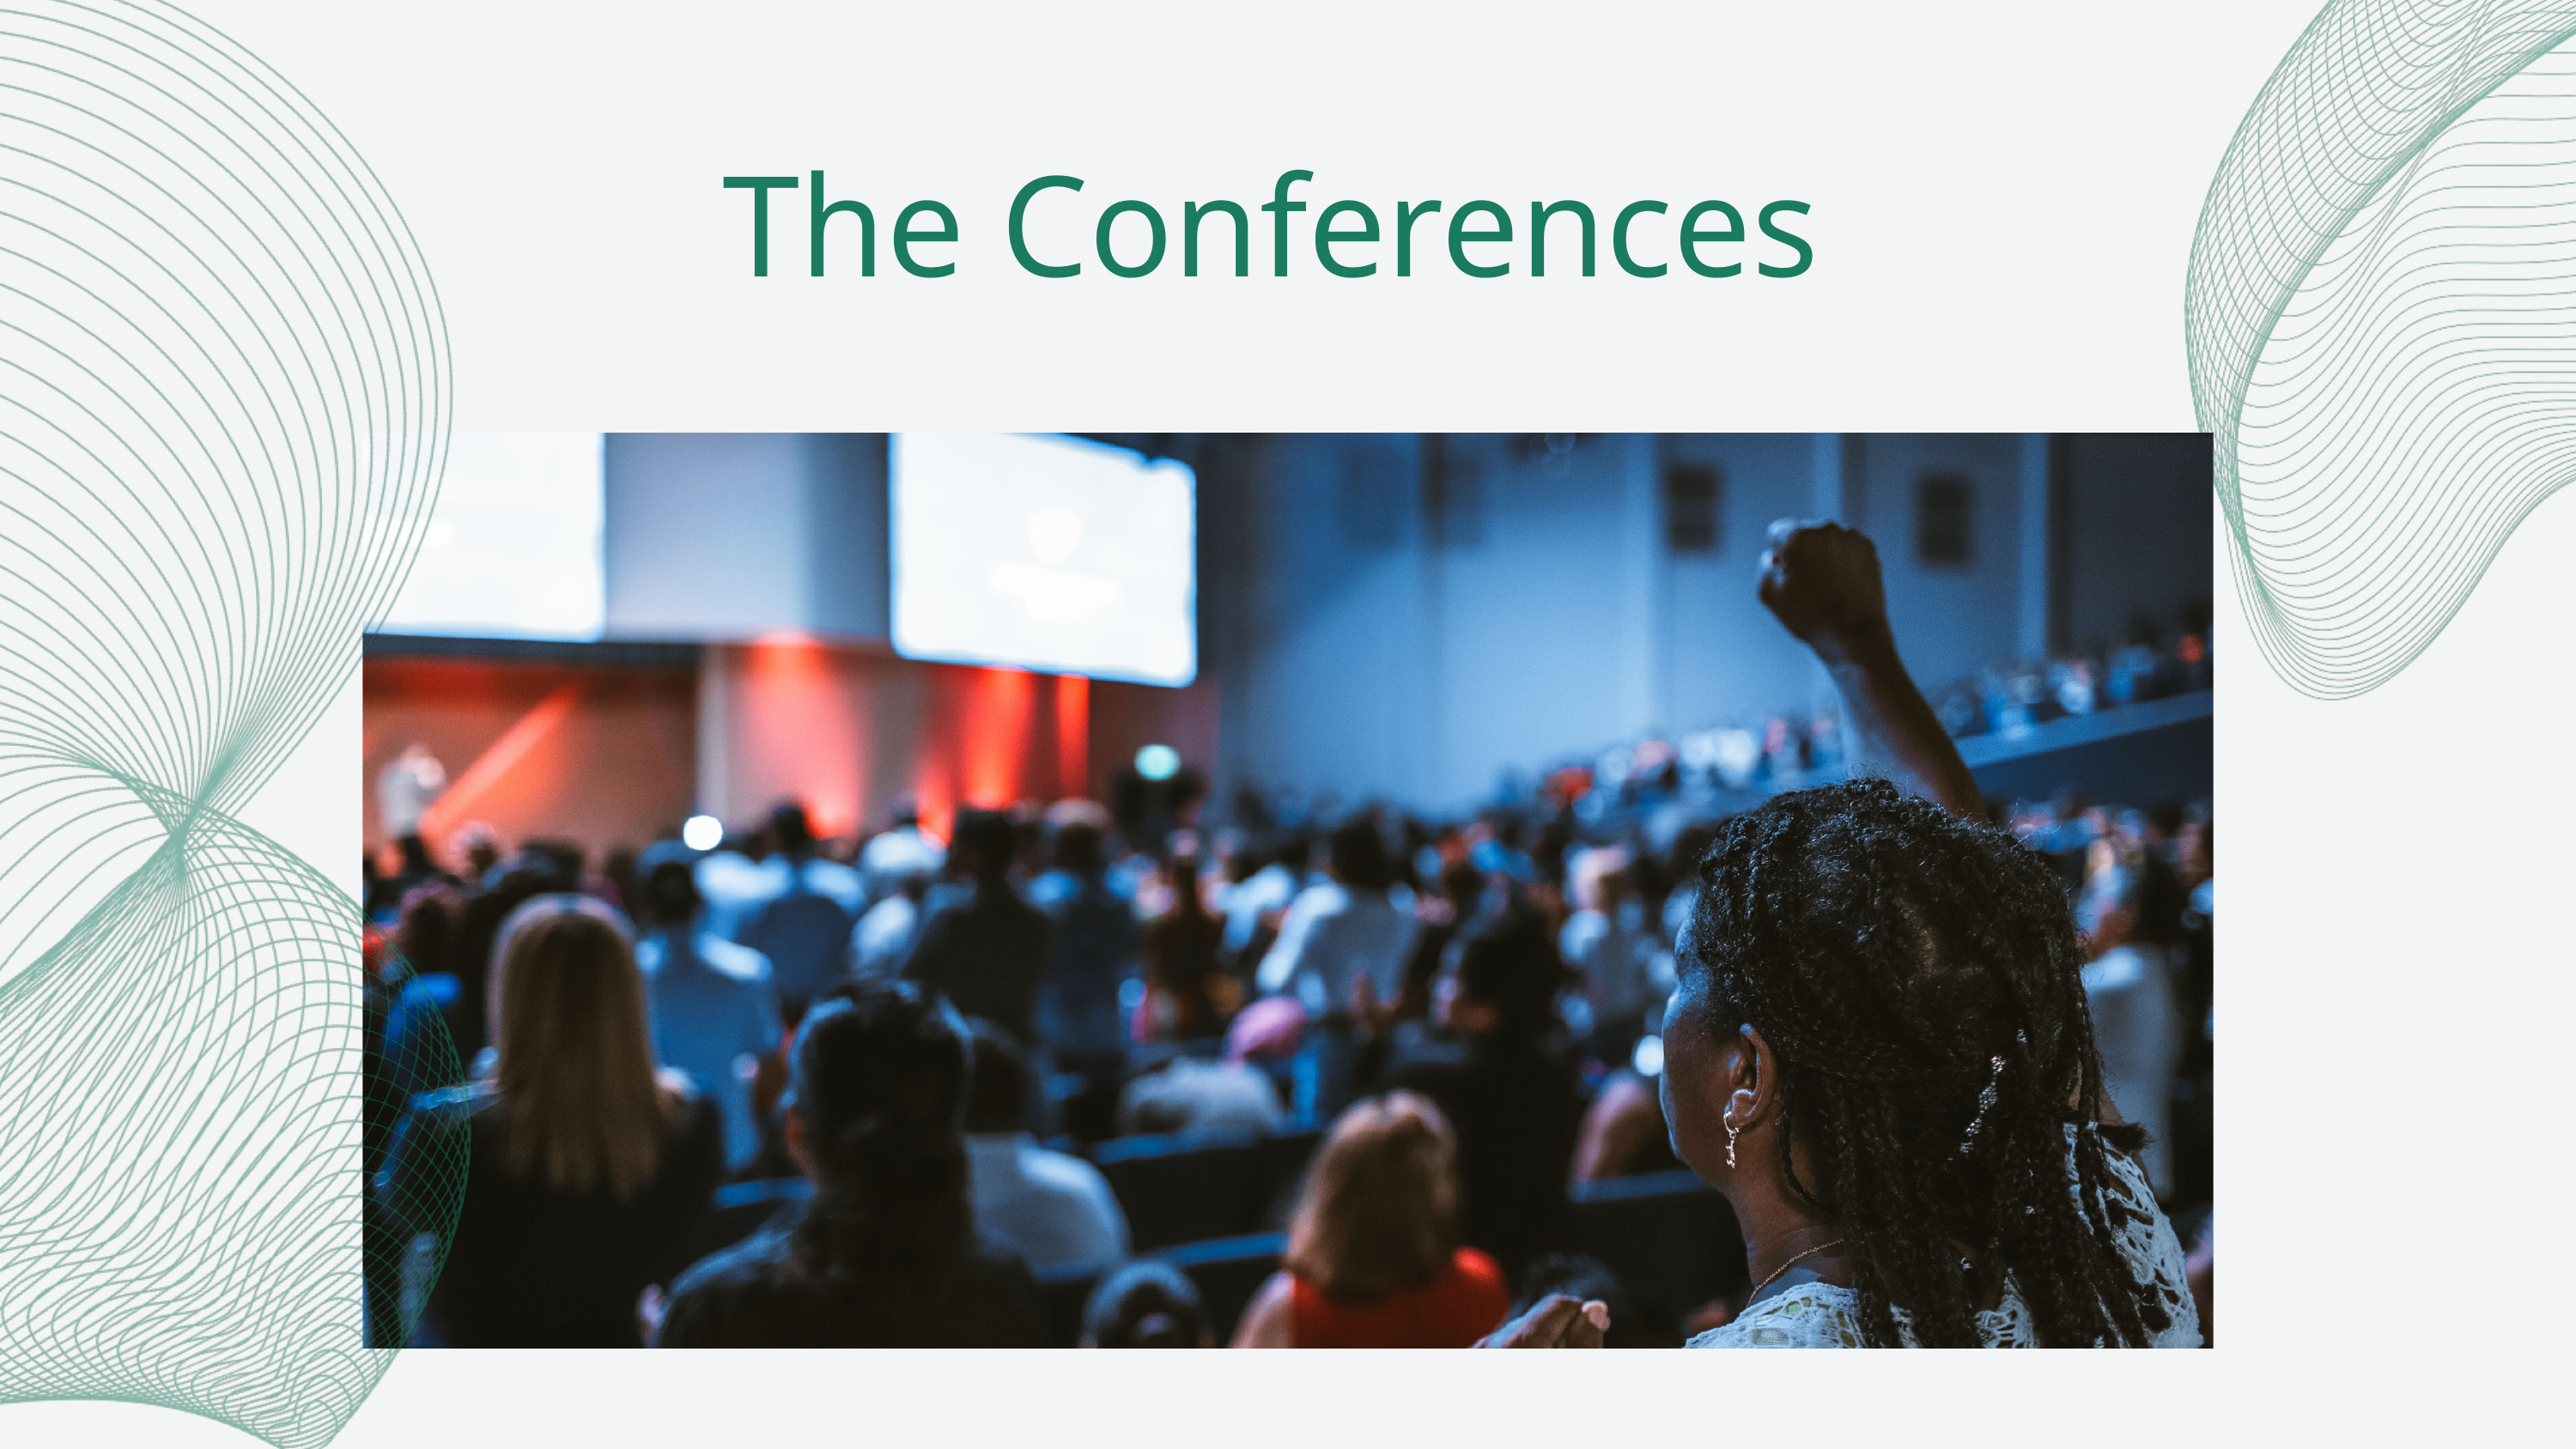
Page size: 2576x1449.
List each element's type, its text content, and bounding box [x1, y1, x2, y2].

text_box The Conferences [667, 165, 1875, 305]
picture [0, 0, 2576, 1449]
